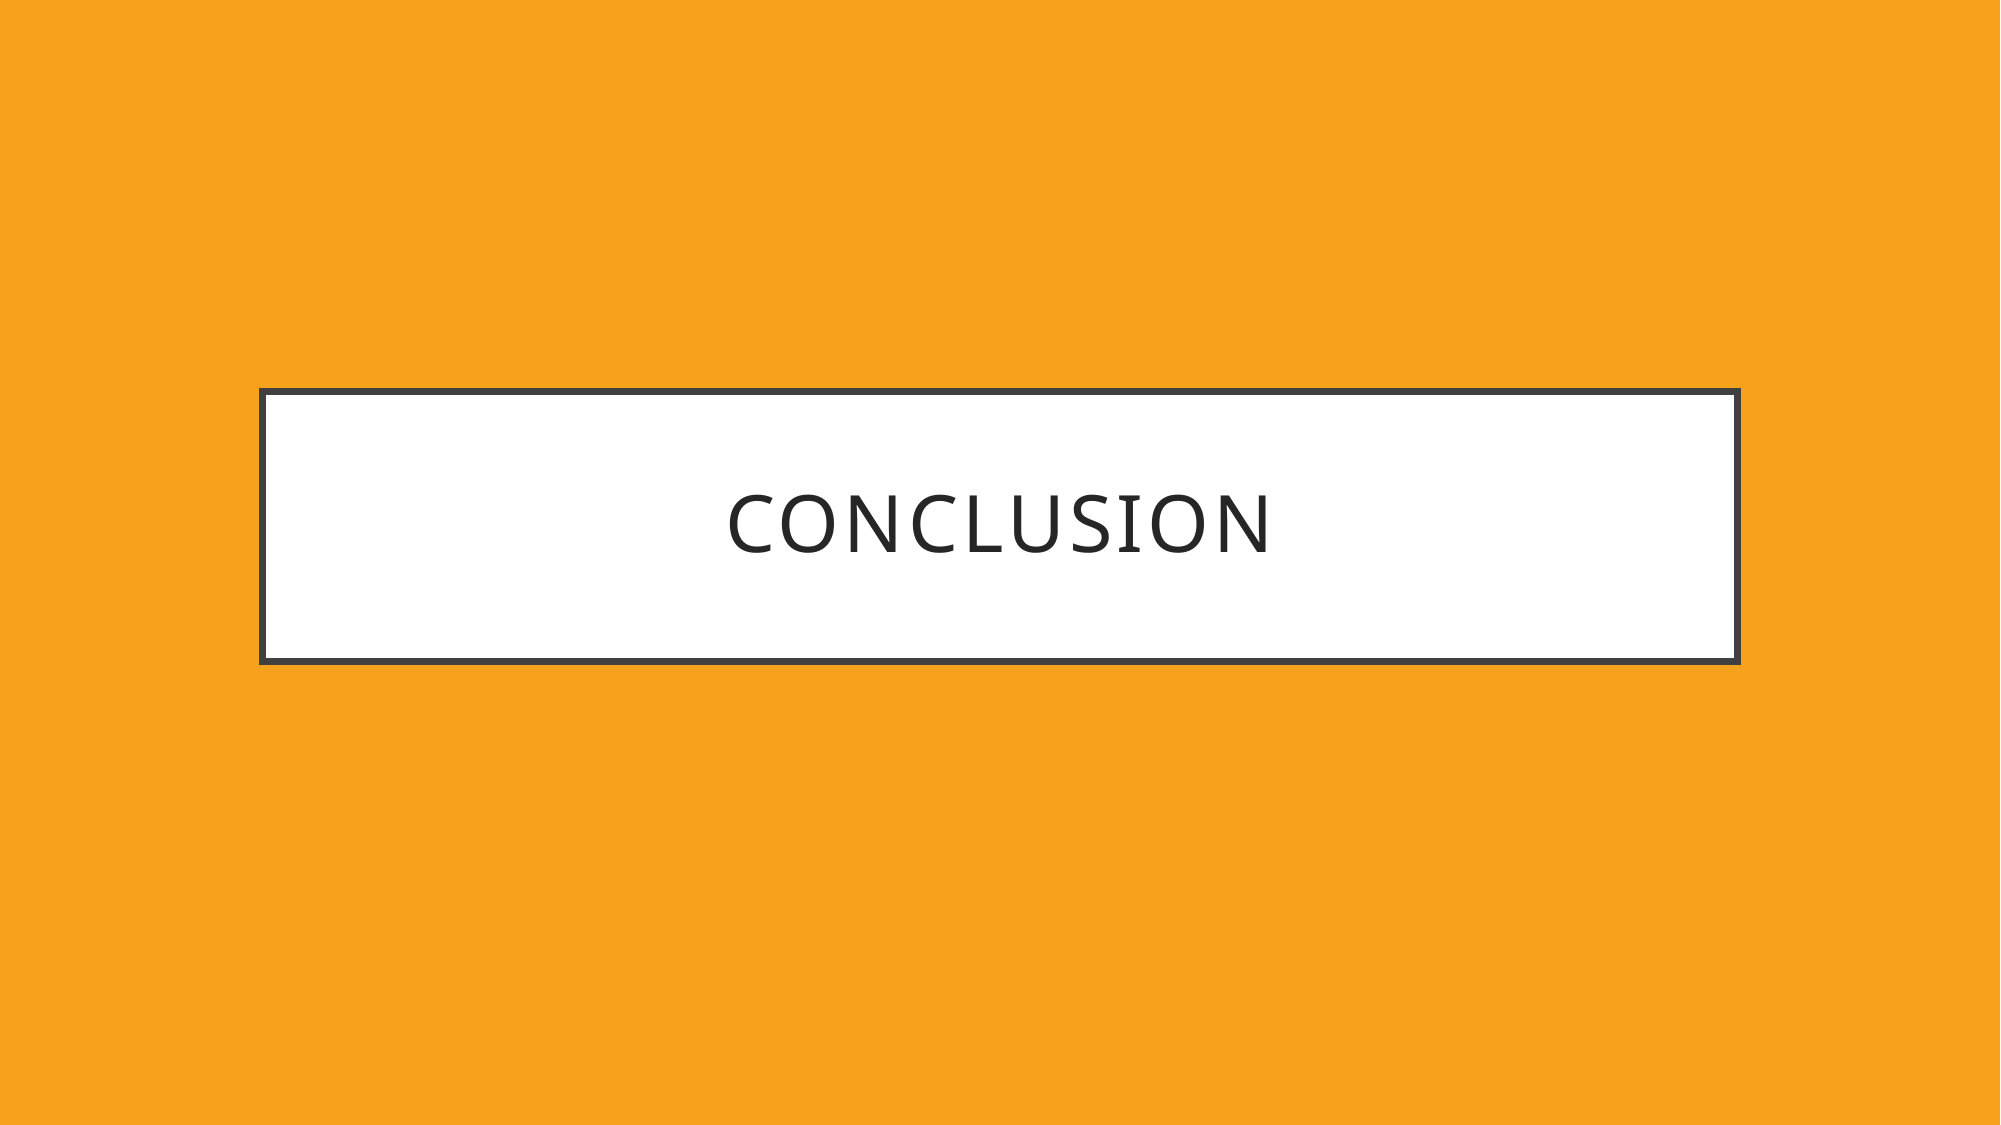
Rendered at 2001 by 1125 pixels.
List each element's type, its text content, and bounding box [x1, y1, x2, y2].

title Conclusion [259, 388, 1741, 665]
